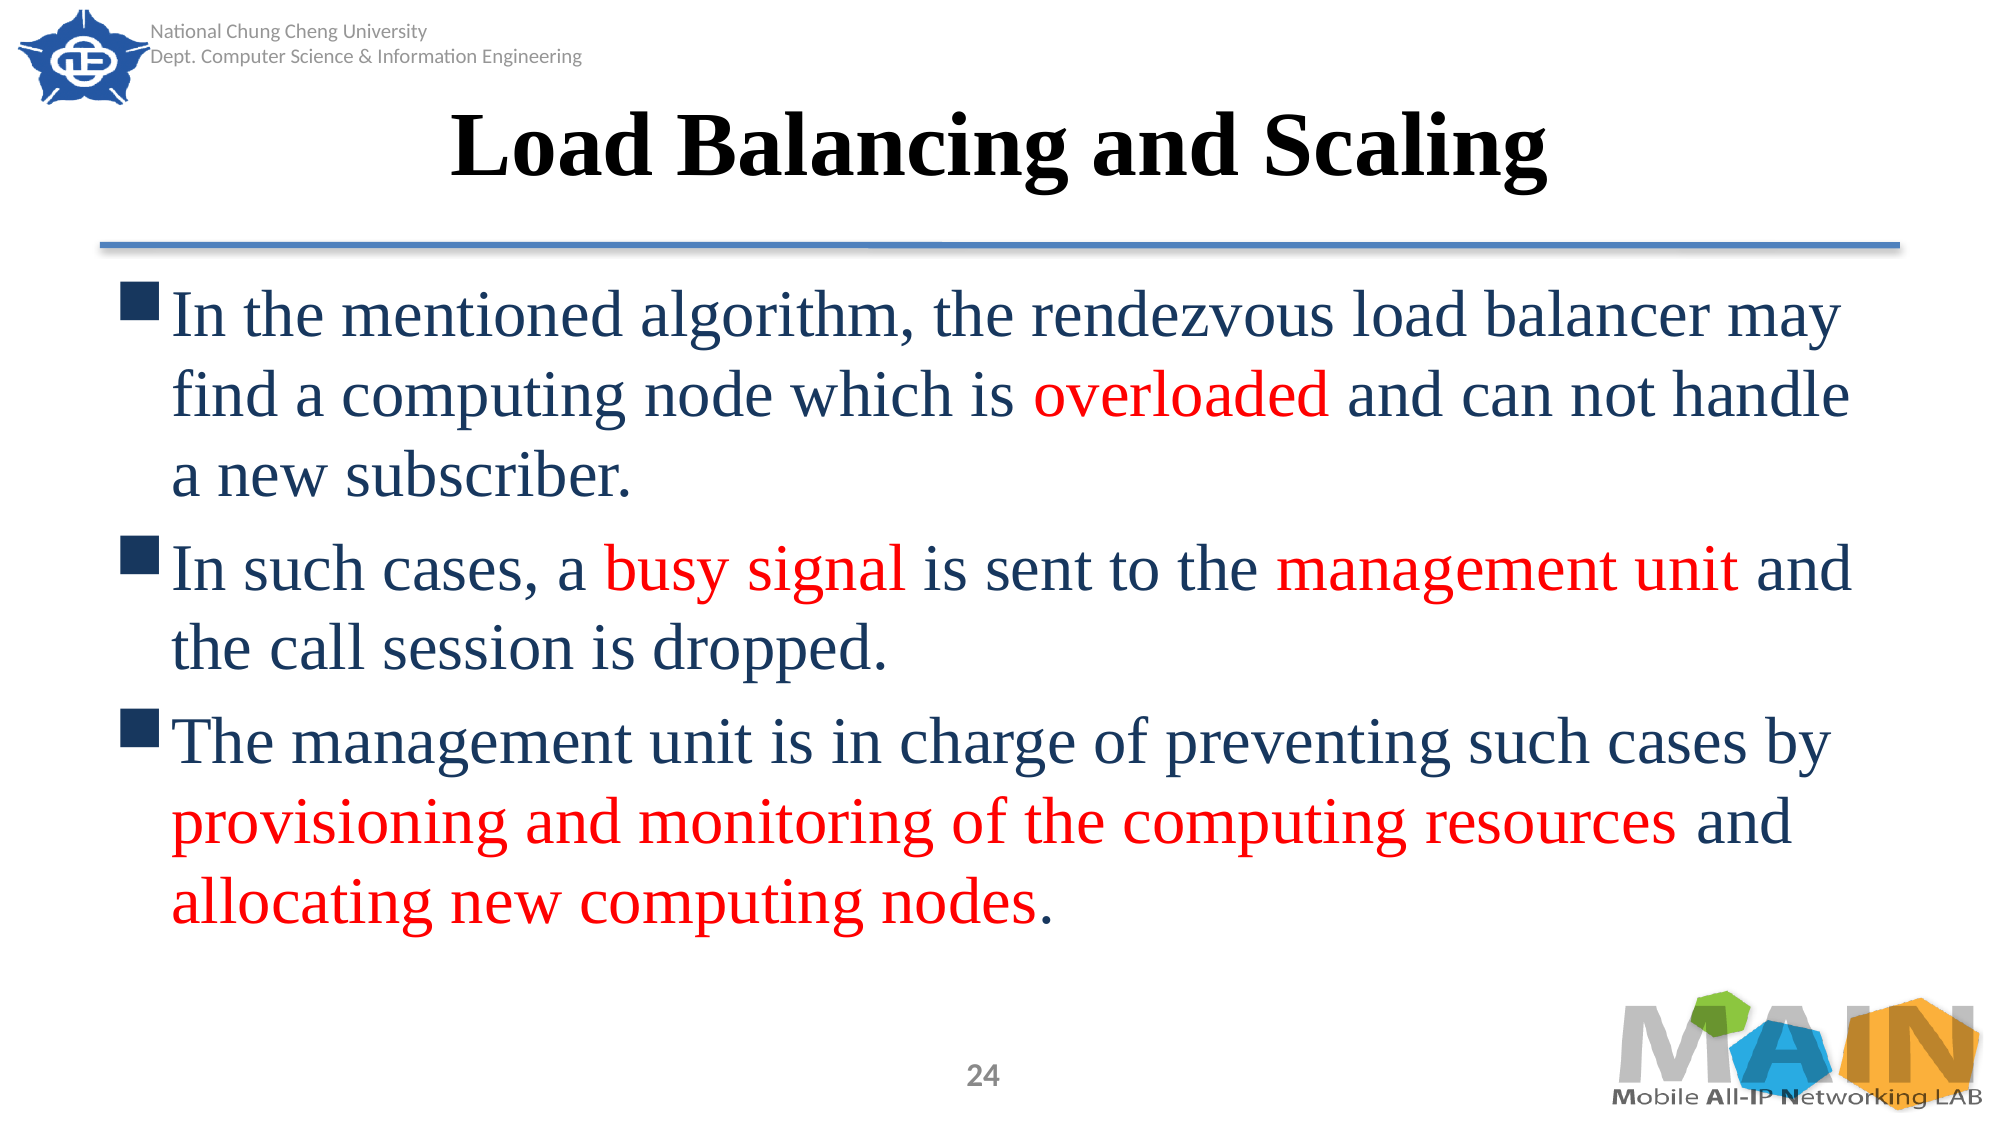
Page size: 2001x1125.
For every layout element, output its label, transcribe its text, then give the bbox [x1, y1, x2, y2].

slide_number 24 [750, 1042, 1217, 1103]
title Load Balancing and Scaling [99, 44, 1901, 233]
picture [0, 0, 168, 113]
list In the mentioned algorithm, the rendezvous load balancer may find a computing node which is overloaded and can not handle a new subscriber. In such cases, a busy signal is sent to the management unit and the call session is dropped. The management unit is in charge of preventing such cases by provisioning and monitoring of the computing resources and allocating new computing nodes. [99, 262, 1901, 1006]
picture [1400, 987, 1984, 1113]
